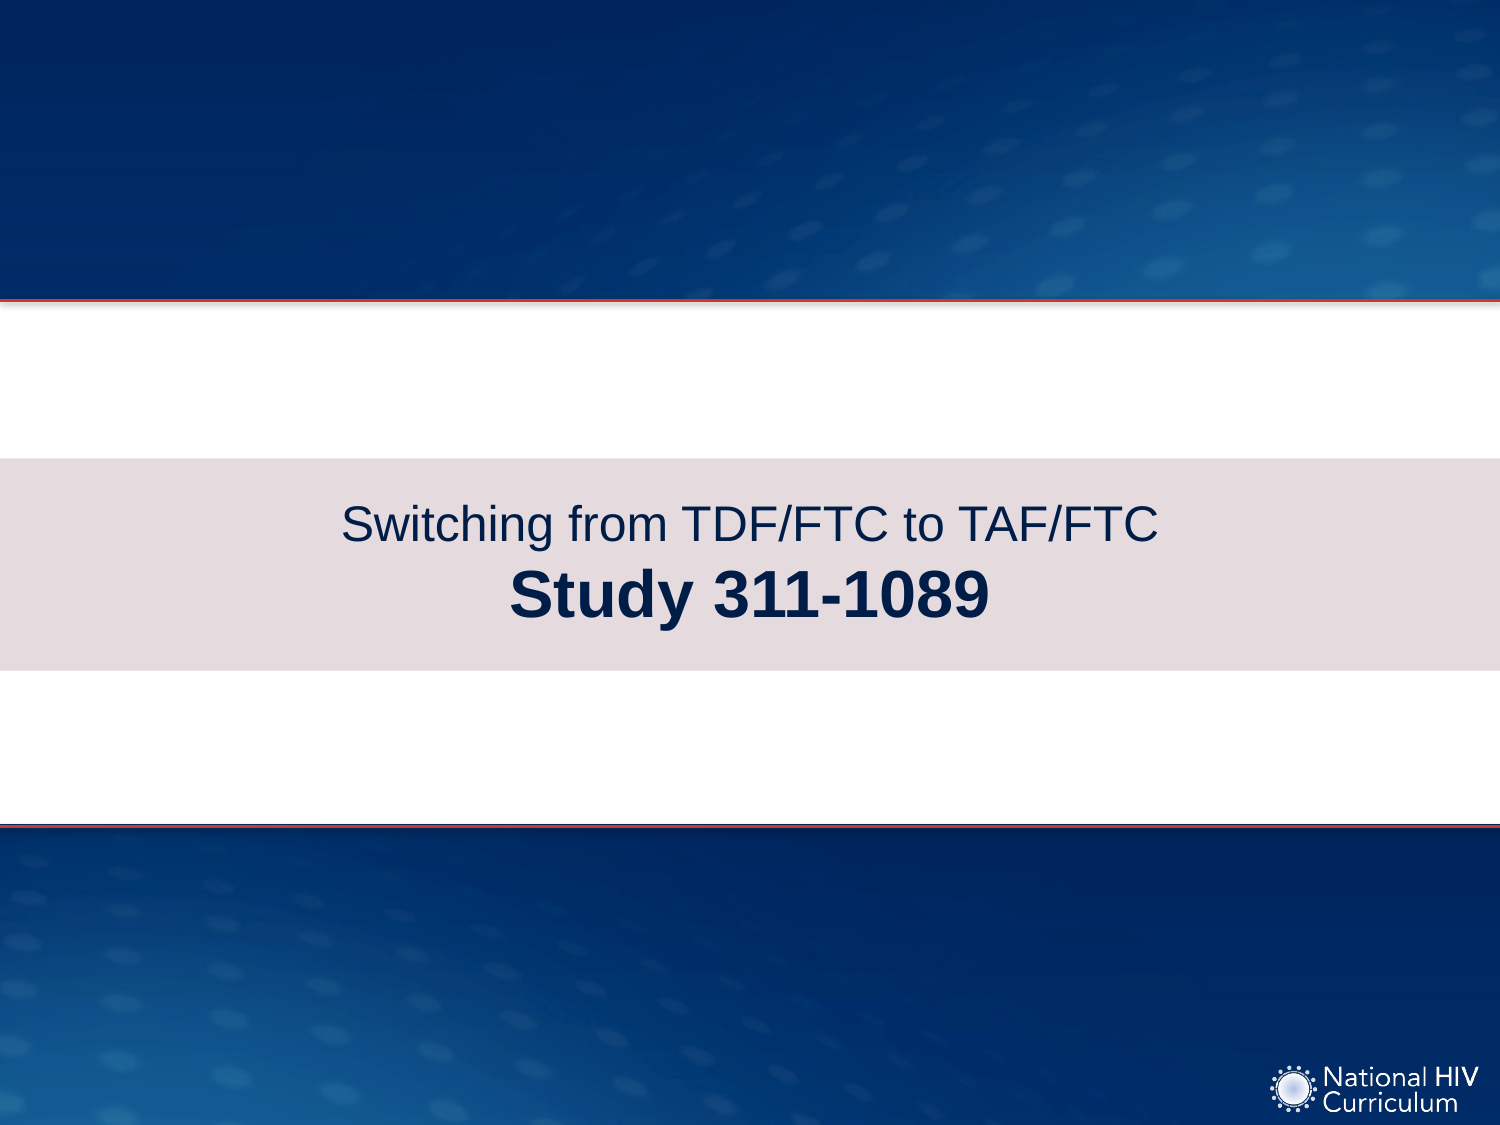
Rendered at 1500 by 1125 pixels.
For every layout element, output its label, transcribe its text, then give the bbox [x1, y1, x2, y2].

picture [0, 828, 1500, 1125]
title Switching from TDF/FTC to TAF/FTC Study 311-1089 [75, 460, 1426, 670]
picture [0, 0, 1500, 299]
